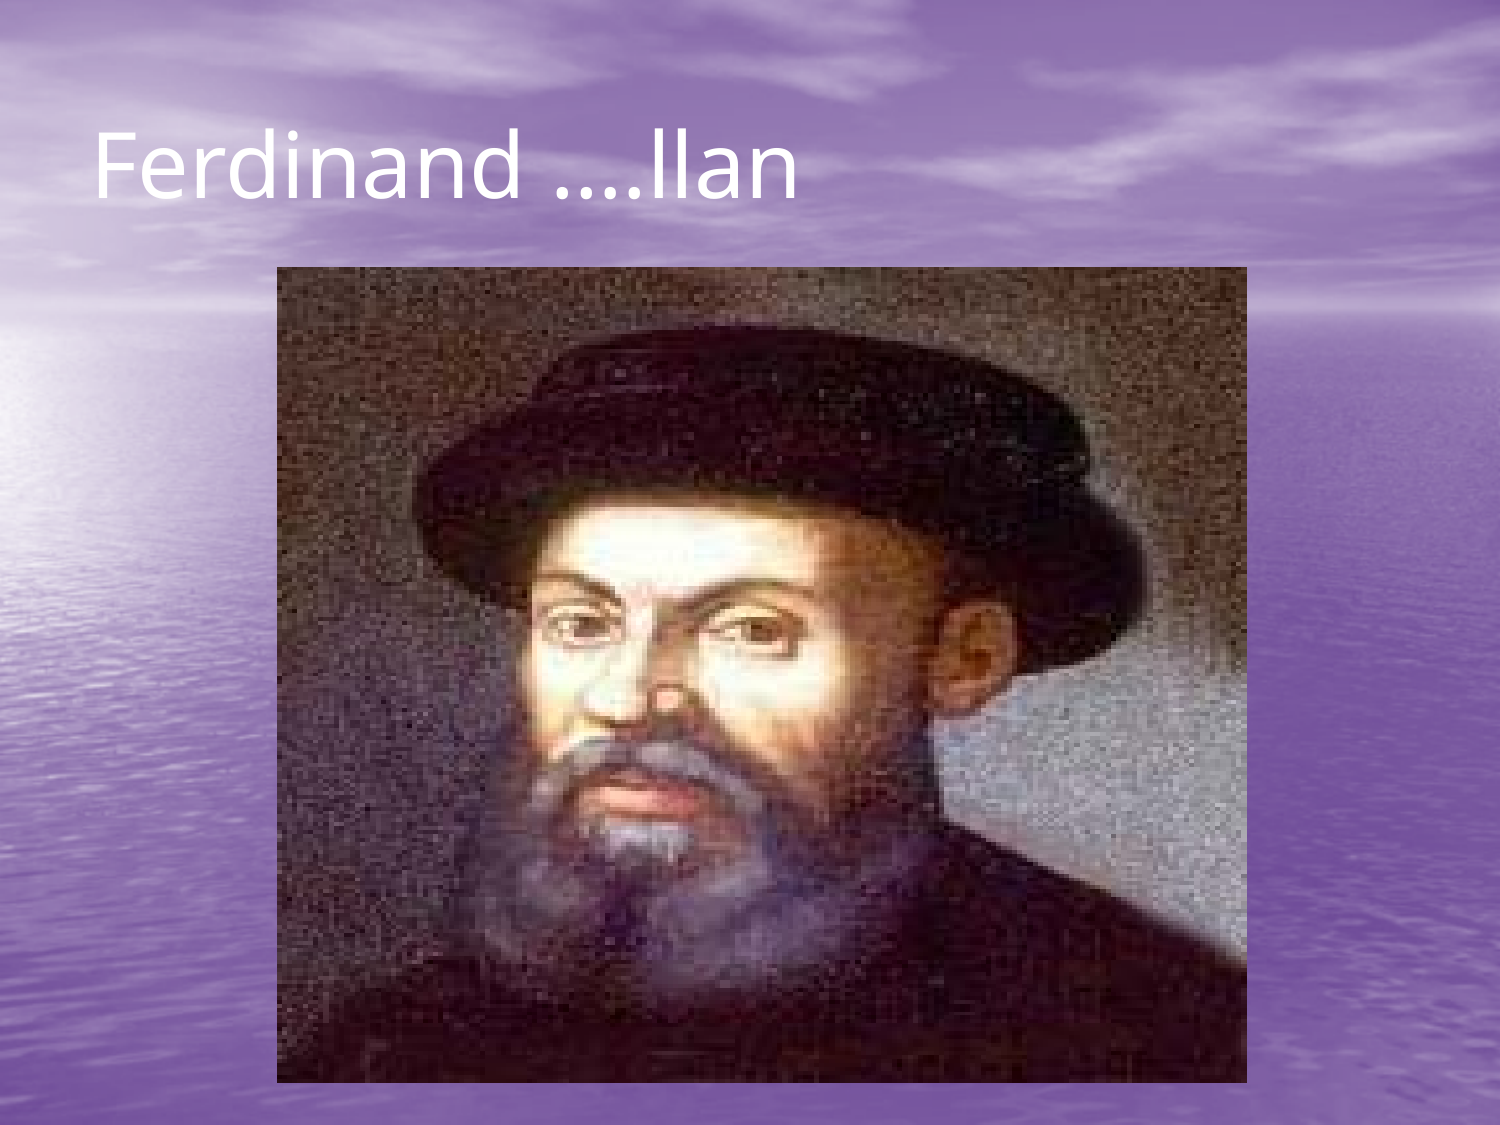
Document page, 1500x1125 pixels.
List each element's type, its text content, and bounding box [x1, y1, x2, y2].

title Ferdinand ….llan [74, 47, 1426, 276]
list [277, 266, 1247, 1083]
